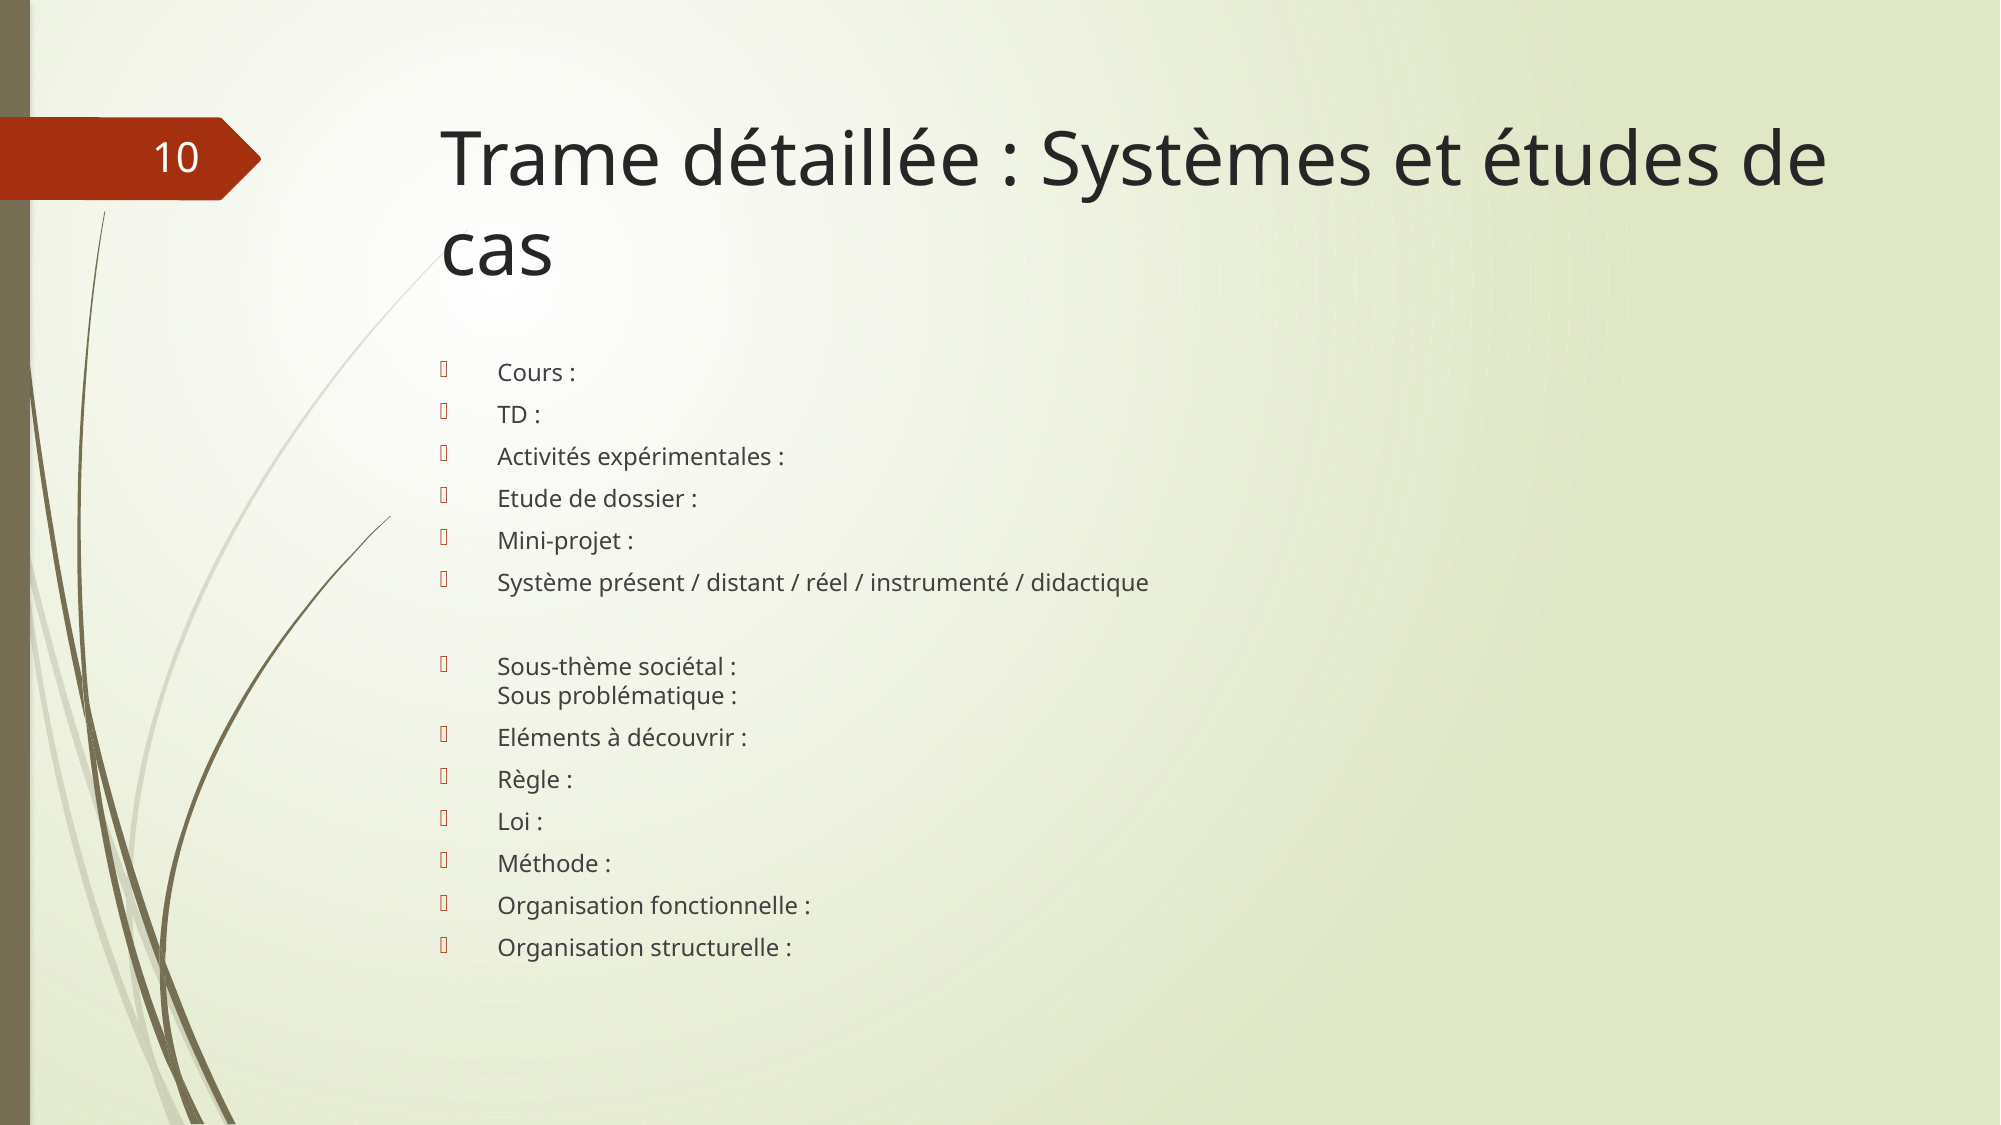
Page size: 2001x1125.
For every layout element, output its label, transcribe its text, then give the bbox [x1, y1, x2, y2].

slide_number 10 [87, 129, 216, 190]
title Trame détaillée : Systèmes et études de cas [425, 102, 1888, 313]
list Cours : TD : Activités expérimentales : Etude de dossier : Mini-projet : Système présent / distant / réel / instrumenté / didactique Sous-thème sociétal : Sous problématique : Eléments à découvrir : Règle : Loi : Méthode : Organisation fonctionnelle : Organisation structurelle : [424, 350, 1888, 970]
